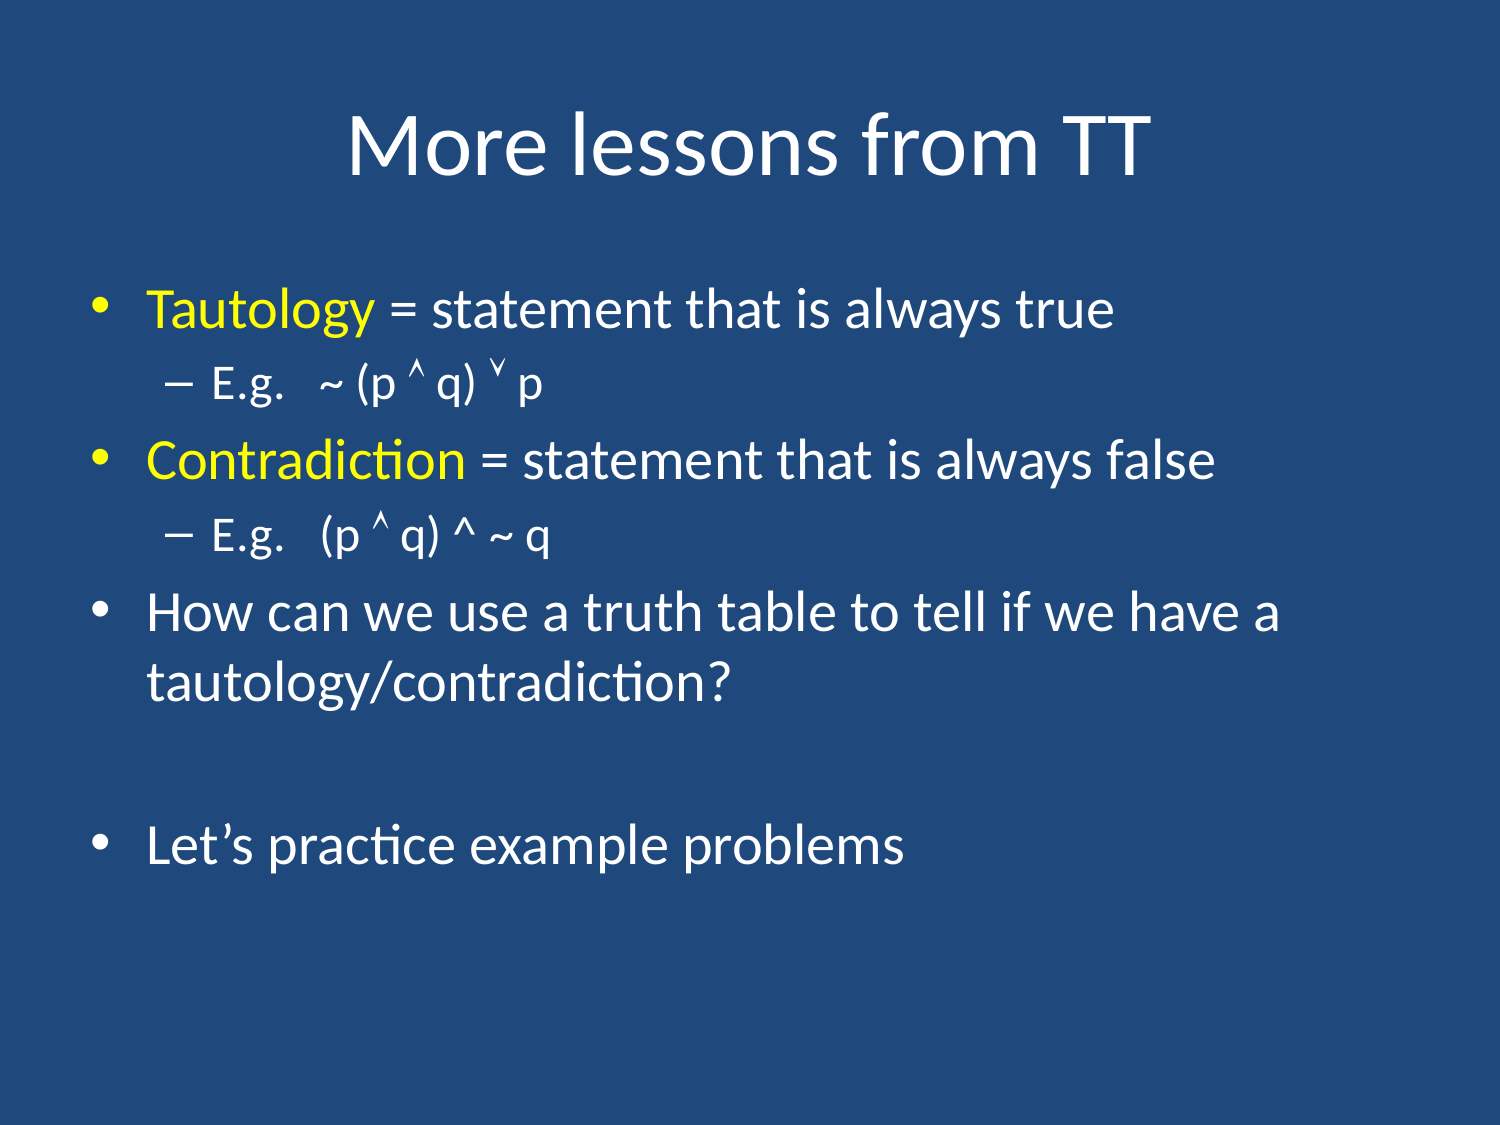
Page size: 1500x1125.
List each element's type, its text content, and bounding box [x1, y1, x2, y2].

title More lessons from TT [75, 45, 1425, 233]
list Tautology = statement that is always true E.g. ~ (p  q)  p Contradiction = statement that is always false E.g. (p  q) ^ ~ q How can we use a truth table to tell if we have a tautology/contradiction? Let’s practice example problems [75, 262, 1425, 1005]
